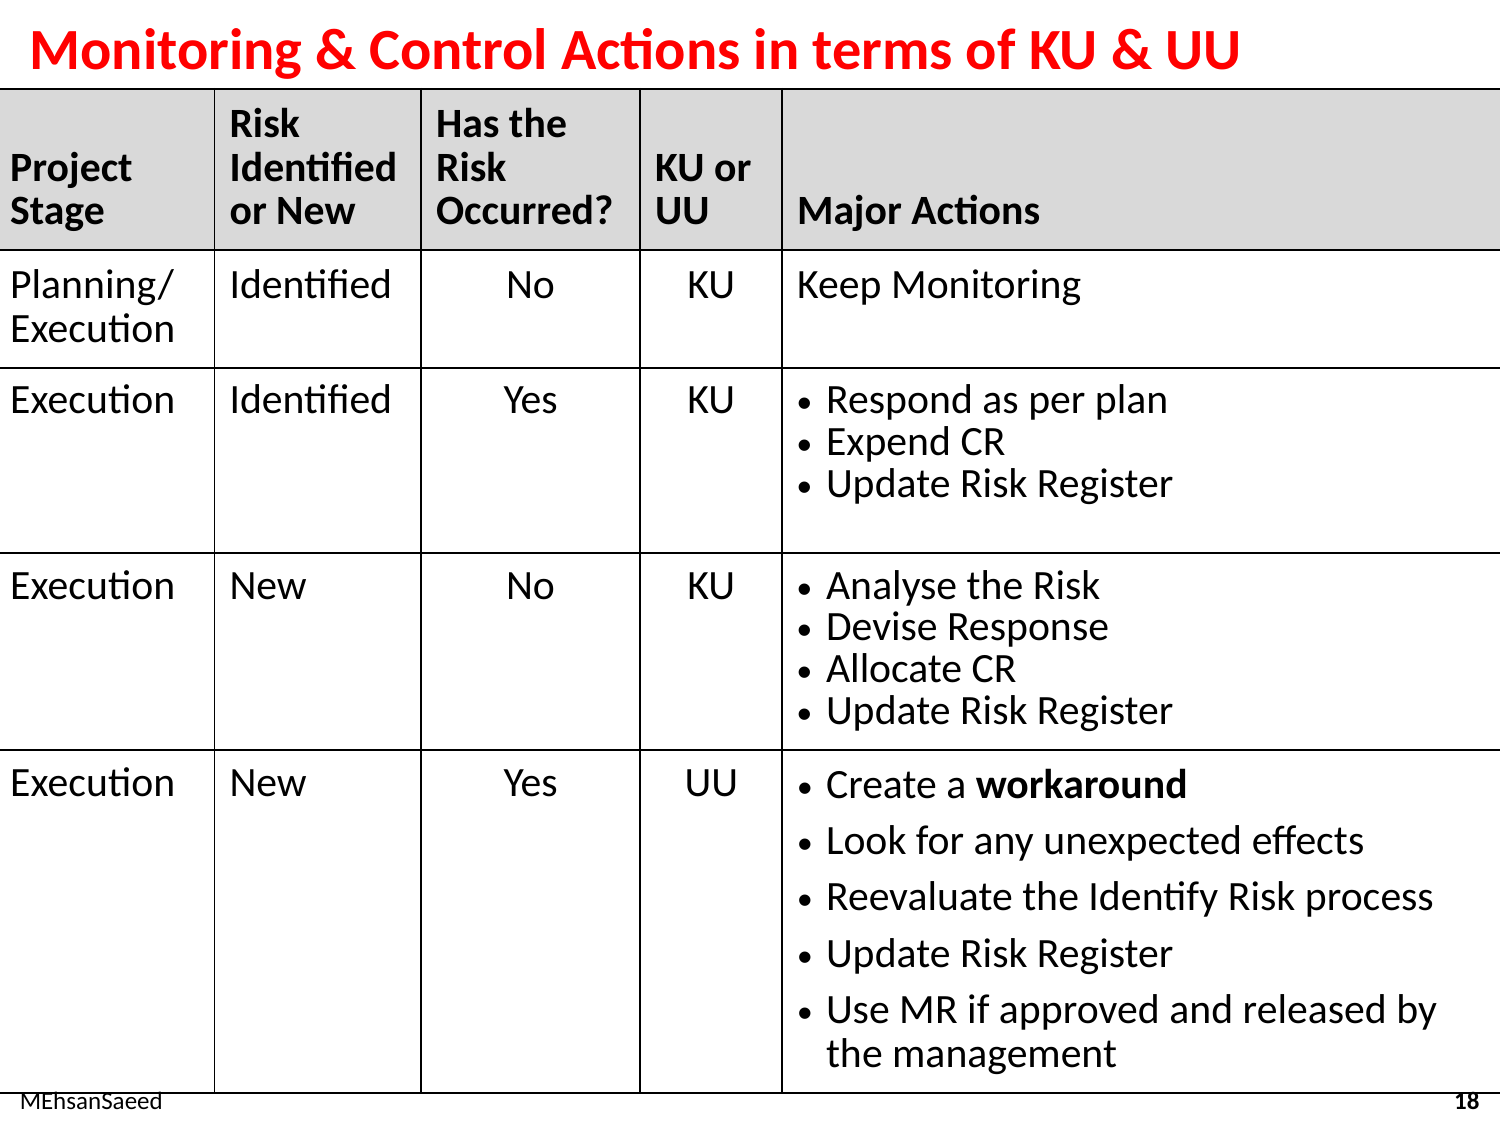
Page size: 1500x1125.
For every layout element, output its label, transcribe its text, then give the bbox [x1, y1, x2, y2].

table_cell Execution [0, 369, 214, 552]
table_cell Identified [215, 251, 420, 367]
title Monitoring & Control Actions in terms of KU & UU [0, 0, 1500, 88]
table_header Major Actions [783, 90, 1500, 249]
footer MEhsanSaeed [0, 1069, 186, 1125]
table_cell Keep Monitoring [783, 251, 1500, 367]
table_cell Execution [0, 751, 214, 1092]
table_cell Analyse the Risk Devise Response Allocate CR Update Risk Register [783, 554, 1500, 749]
table_cell Identified [215, 369, 420, 552]
table_header KU or UU [641, 90, 781, 249]
table_cell Execution [0, 554, 214, 749]
table_header Project Stage [0, 90, 214, 249]
table_cell KU [641, 369, 781, 552]
table_cell KU [641, 251, 781, 367]
table_cell Respond as per plan Expend CR Update Risk Register [783, 369, 1500, 552]
table_header Has the Risk Occurred? [422, 90, 639, 249]
table_cell UU [641, 751, 781, 1092]
table_cell No [422, 554, 639, 749]
table_cell Create a workaround Look for any unexpected effects Reevaluate the Identify Risk process Update Risk Register Use MR if approved and released by the management [783, 751, 1500, 1092]
table_cell No [422, 251, 639, 367]
slide_number 18 [1144, 1094, 1495, 1125]
table_cell New [215, 554, 420, 749]
table_header Risk Identified or New [215, 90, 420, 249]
table_cell Yes [422, 369, 639, 552]
table_cell Planning/ Execution [0, 251, 214, 367]
table_cell New [215, 751, 420, 1092]
table_cell KU [641, 554, 781, 749]
table_cell Yes [422, 751, 639, 1092]
